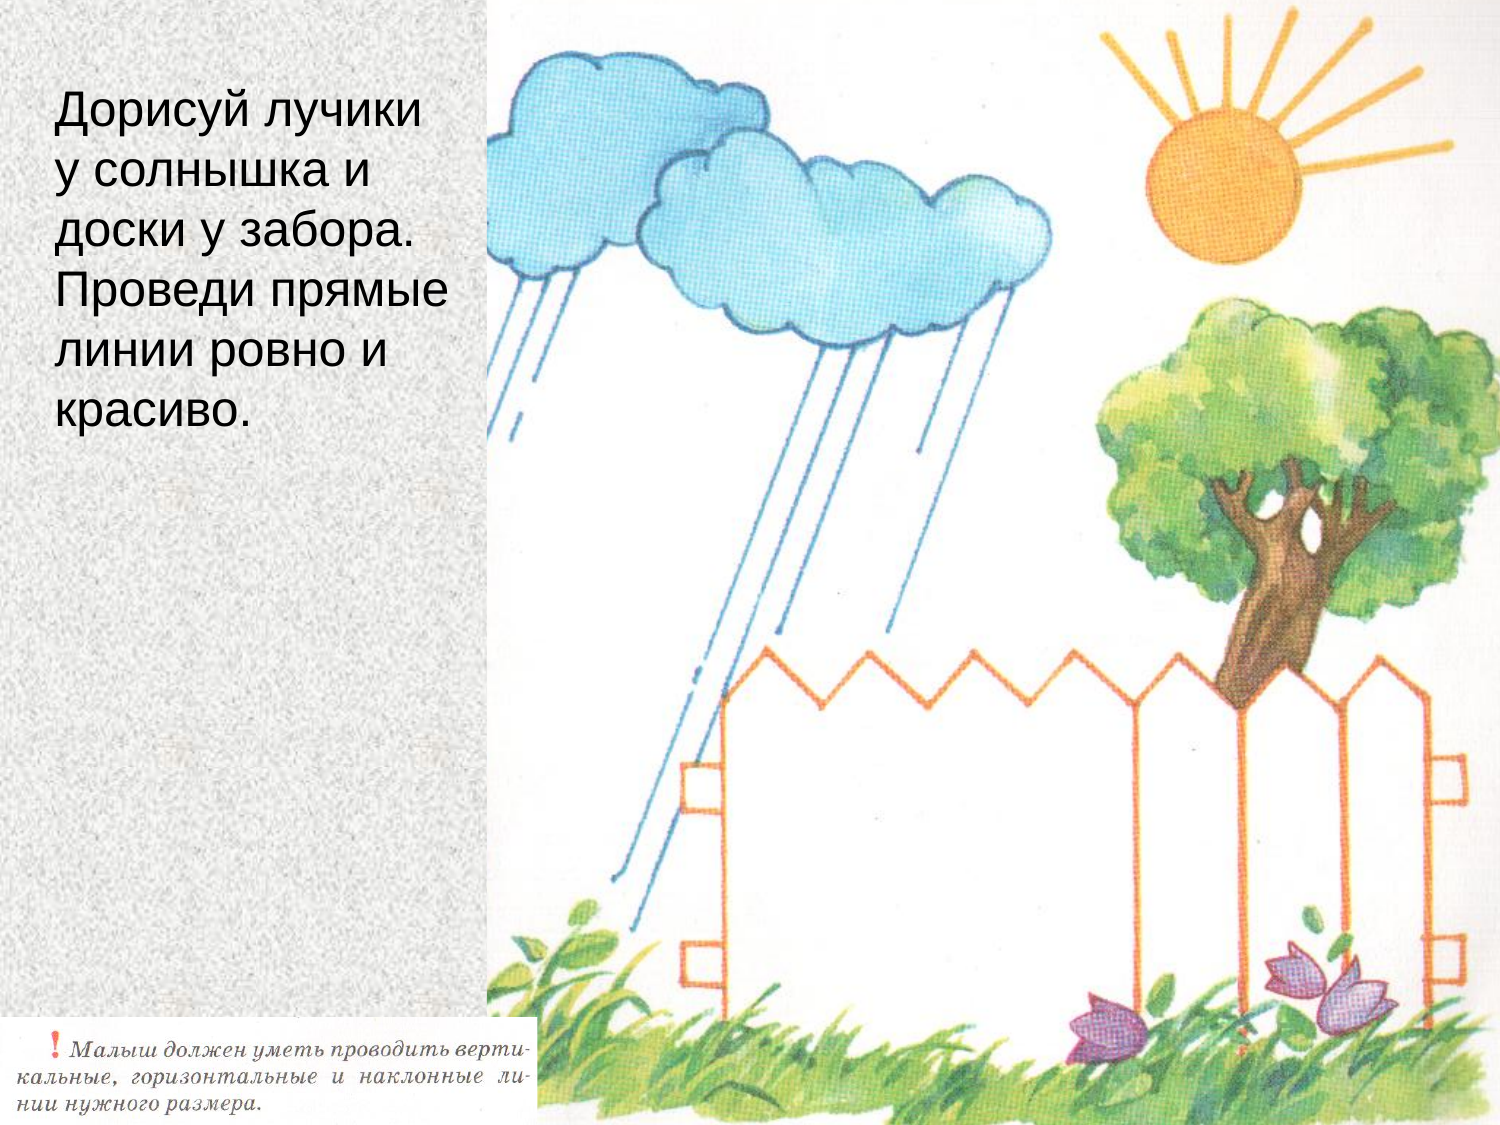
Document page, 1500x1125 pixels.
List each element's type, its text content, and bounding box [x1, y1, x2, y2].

picture [0, 0, 1500, 1125]
title Дорисуй лучики у солнышка и доски у забора. Проведи прямые линии ровно и красиво. [39, 162, 467, 350]
